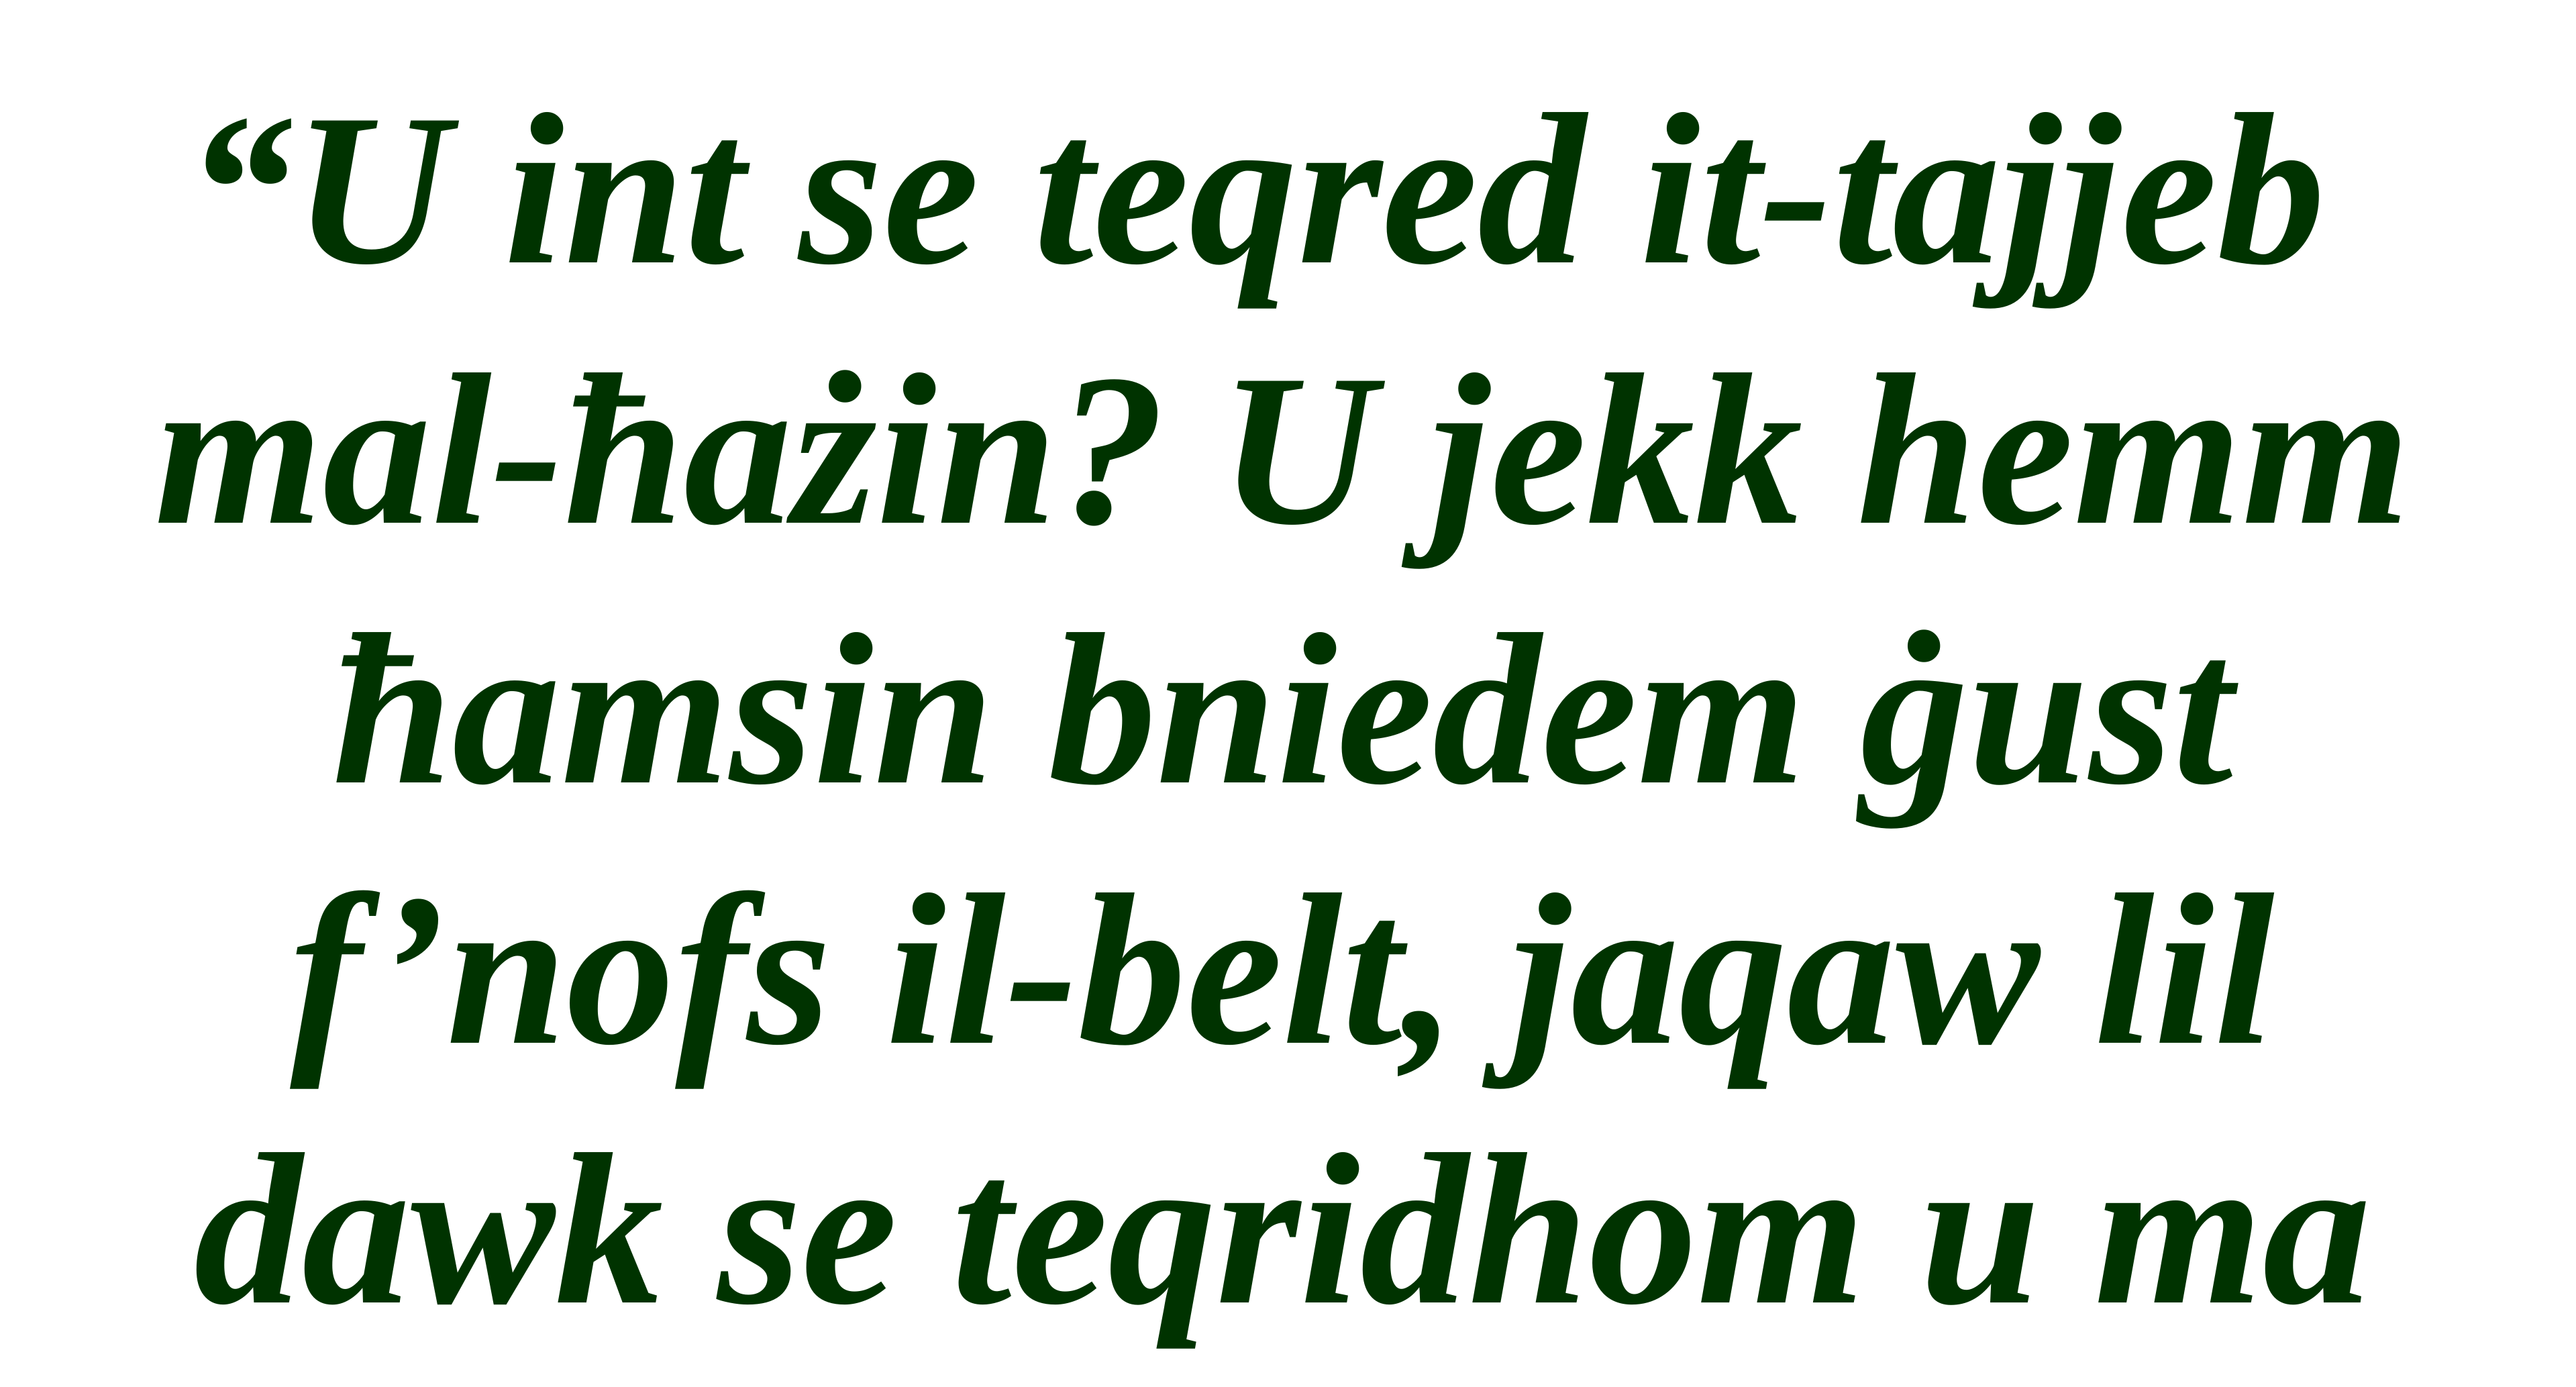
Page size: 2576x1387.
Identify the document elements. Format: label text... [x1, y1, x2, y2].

list “U int se teqred it-tajjeb mal-ħażin? U jekk hemm ħamsin bniedem ġust f’nofs il-belt, jaqaw lil dawk se teqridhom u ma [45, 41, 2523, 1323]
